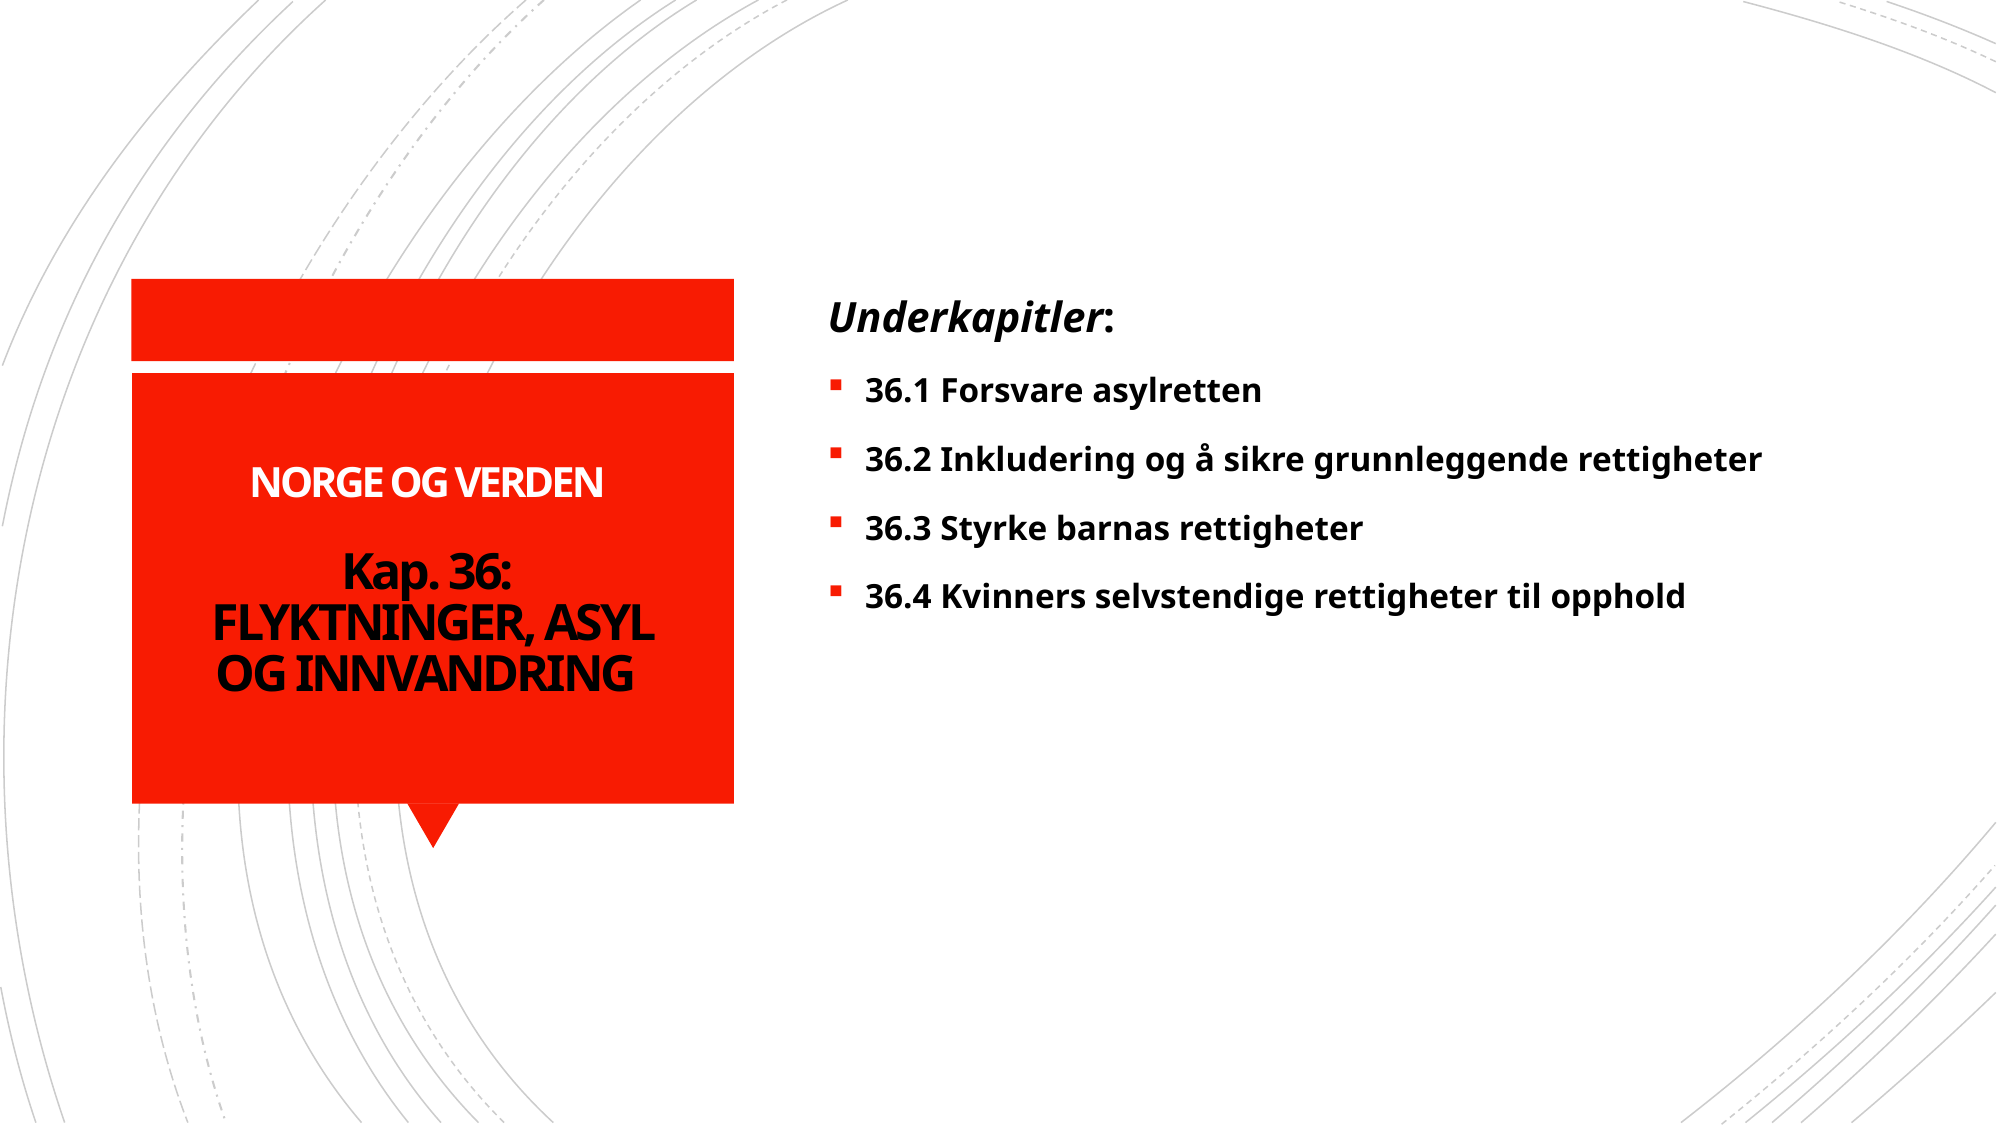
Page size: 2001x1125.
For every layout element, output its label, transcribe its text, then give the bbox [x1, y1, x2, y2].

title NORGE OG VERDEN Kap. 36: FLYKTNINGER, ASYL OG INNVANDRING [145, 377, 720, 789]
list Underkapitler: 36.1 Forsvare asylretten 36.2 Inkludering og å sikre grunnleggende rettigheter 36.3 Styrke barnas rettigheter 36.4 Kvinners selvstendige rettigheter til opphold [812, 215, 1982, 681]
